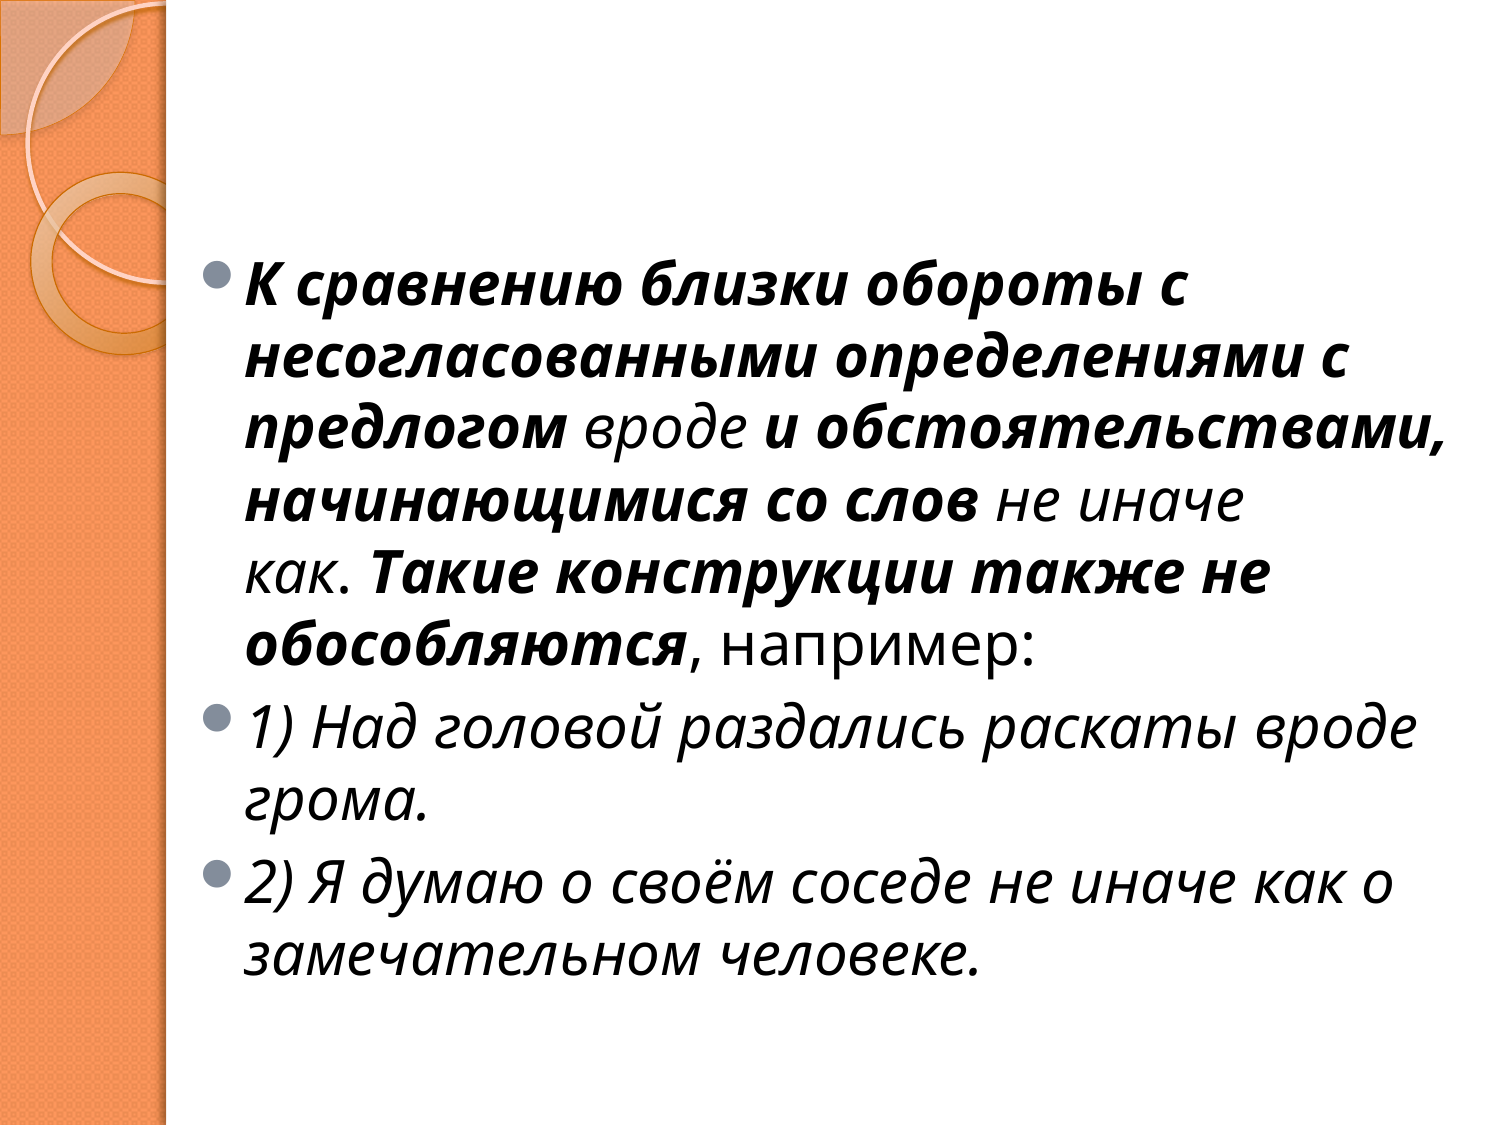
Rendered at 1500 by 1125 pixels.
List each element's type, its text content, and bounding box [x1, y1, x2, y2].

list К сравнению близки обороты с несогласованными определениями с предлогом вроде и обстоятельствами, начинающимися со слов не иначе как. Такие конструкции также не обособляются, например: 1) Над головой раздались раскаты вроде грома. 2) Я думаю о своём соседе не иначе как о замечательном человеке. [171, 237, 1466, 1025]
